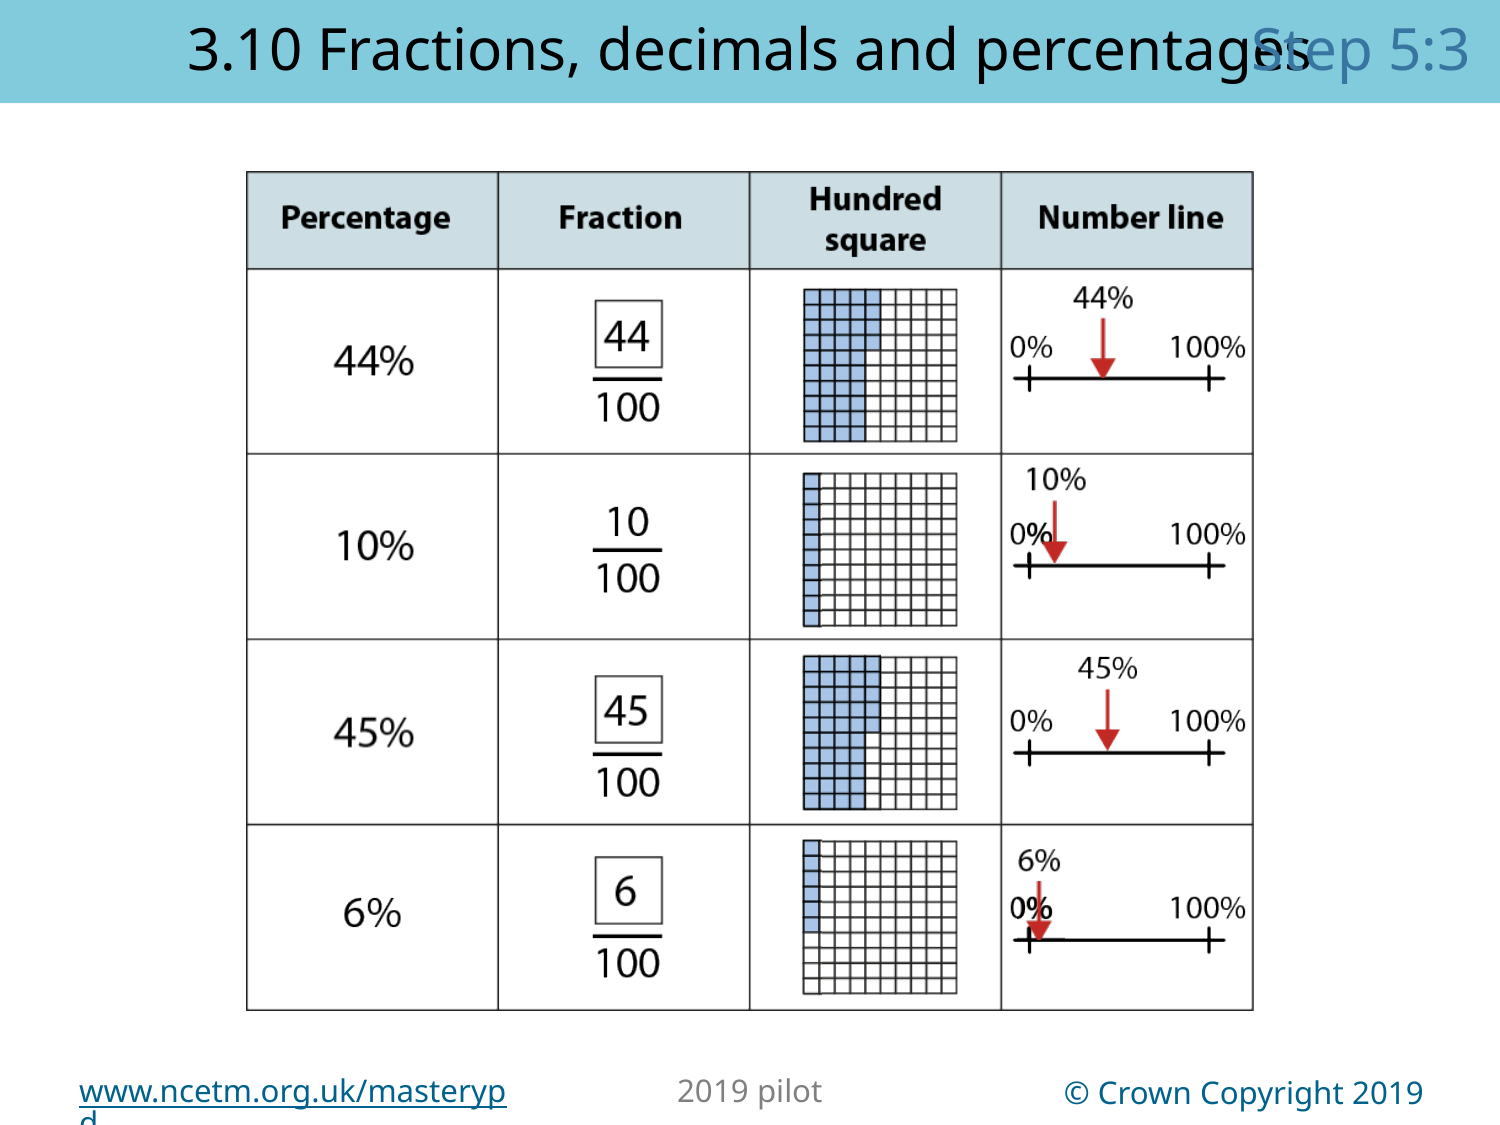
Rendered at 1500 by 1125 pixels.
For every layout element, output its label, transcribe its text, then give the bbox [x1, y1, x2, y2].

list Step 5:3 [0, 0, 1500, 104]
picture [246, 171, 1254, 1011]
